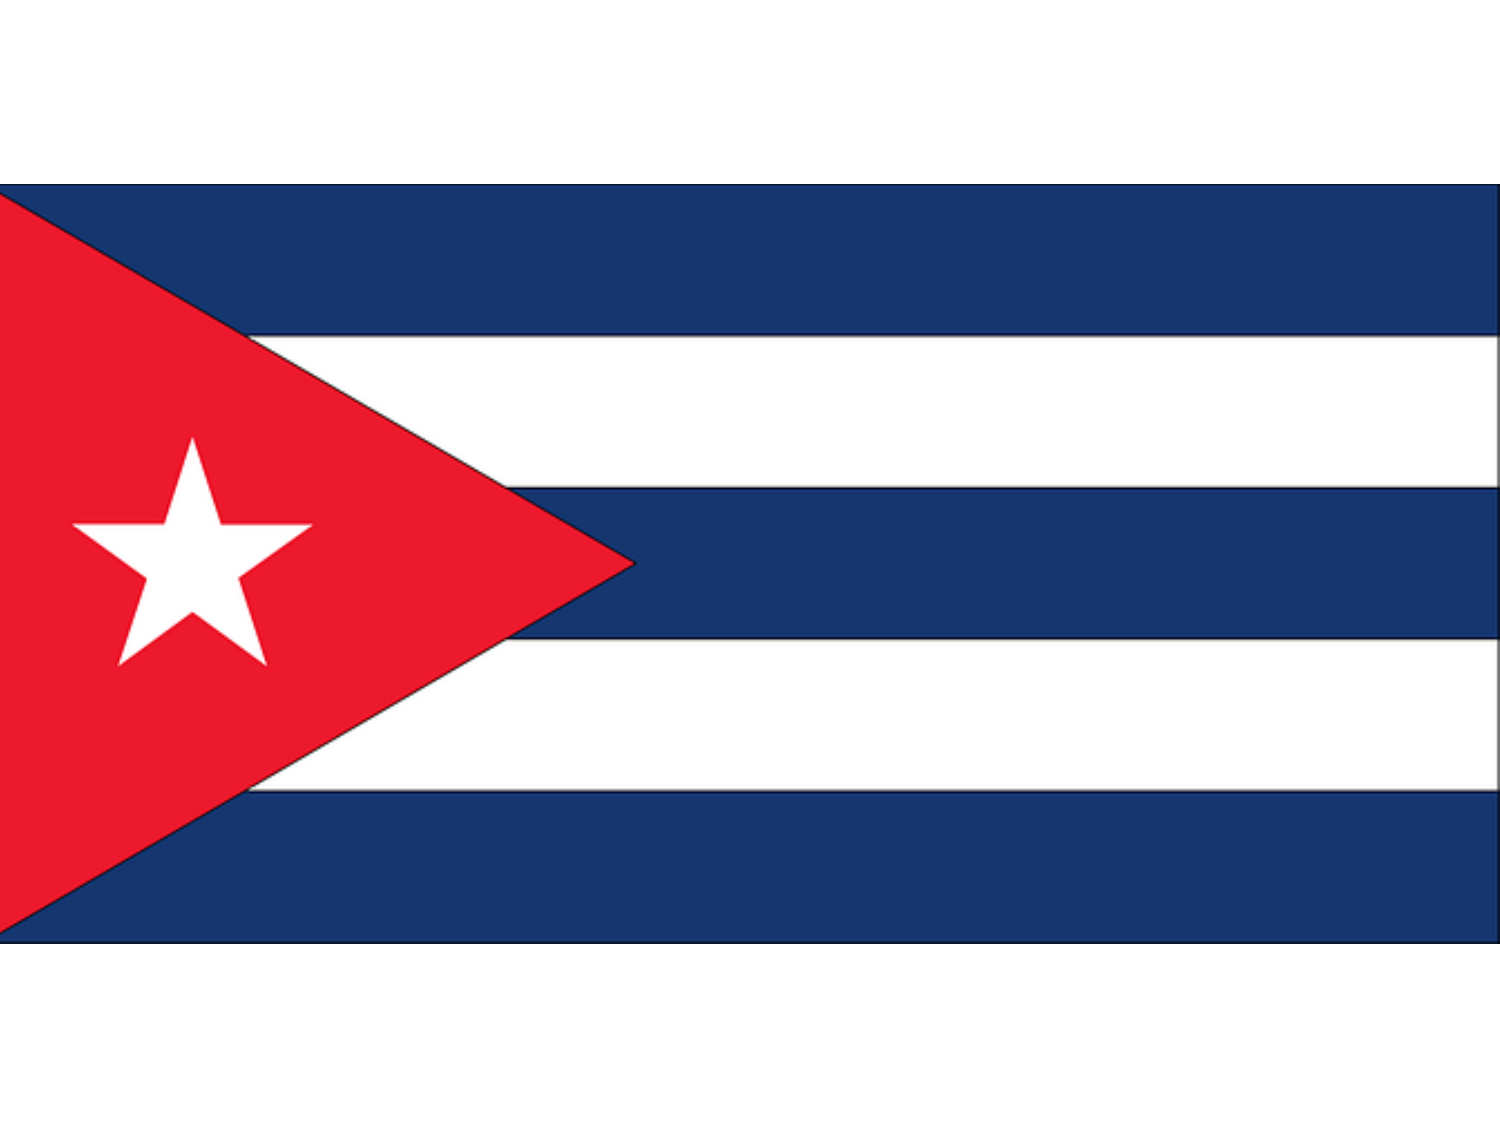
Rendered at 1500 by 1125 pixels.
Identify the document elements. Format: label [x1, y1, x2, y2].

picture [0, 184, 1500, 944]
